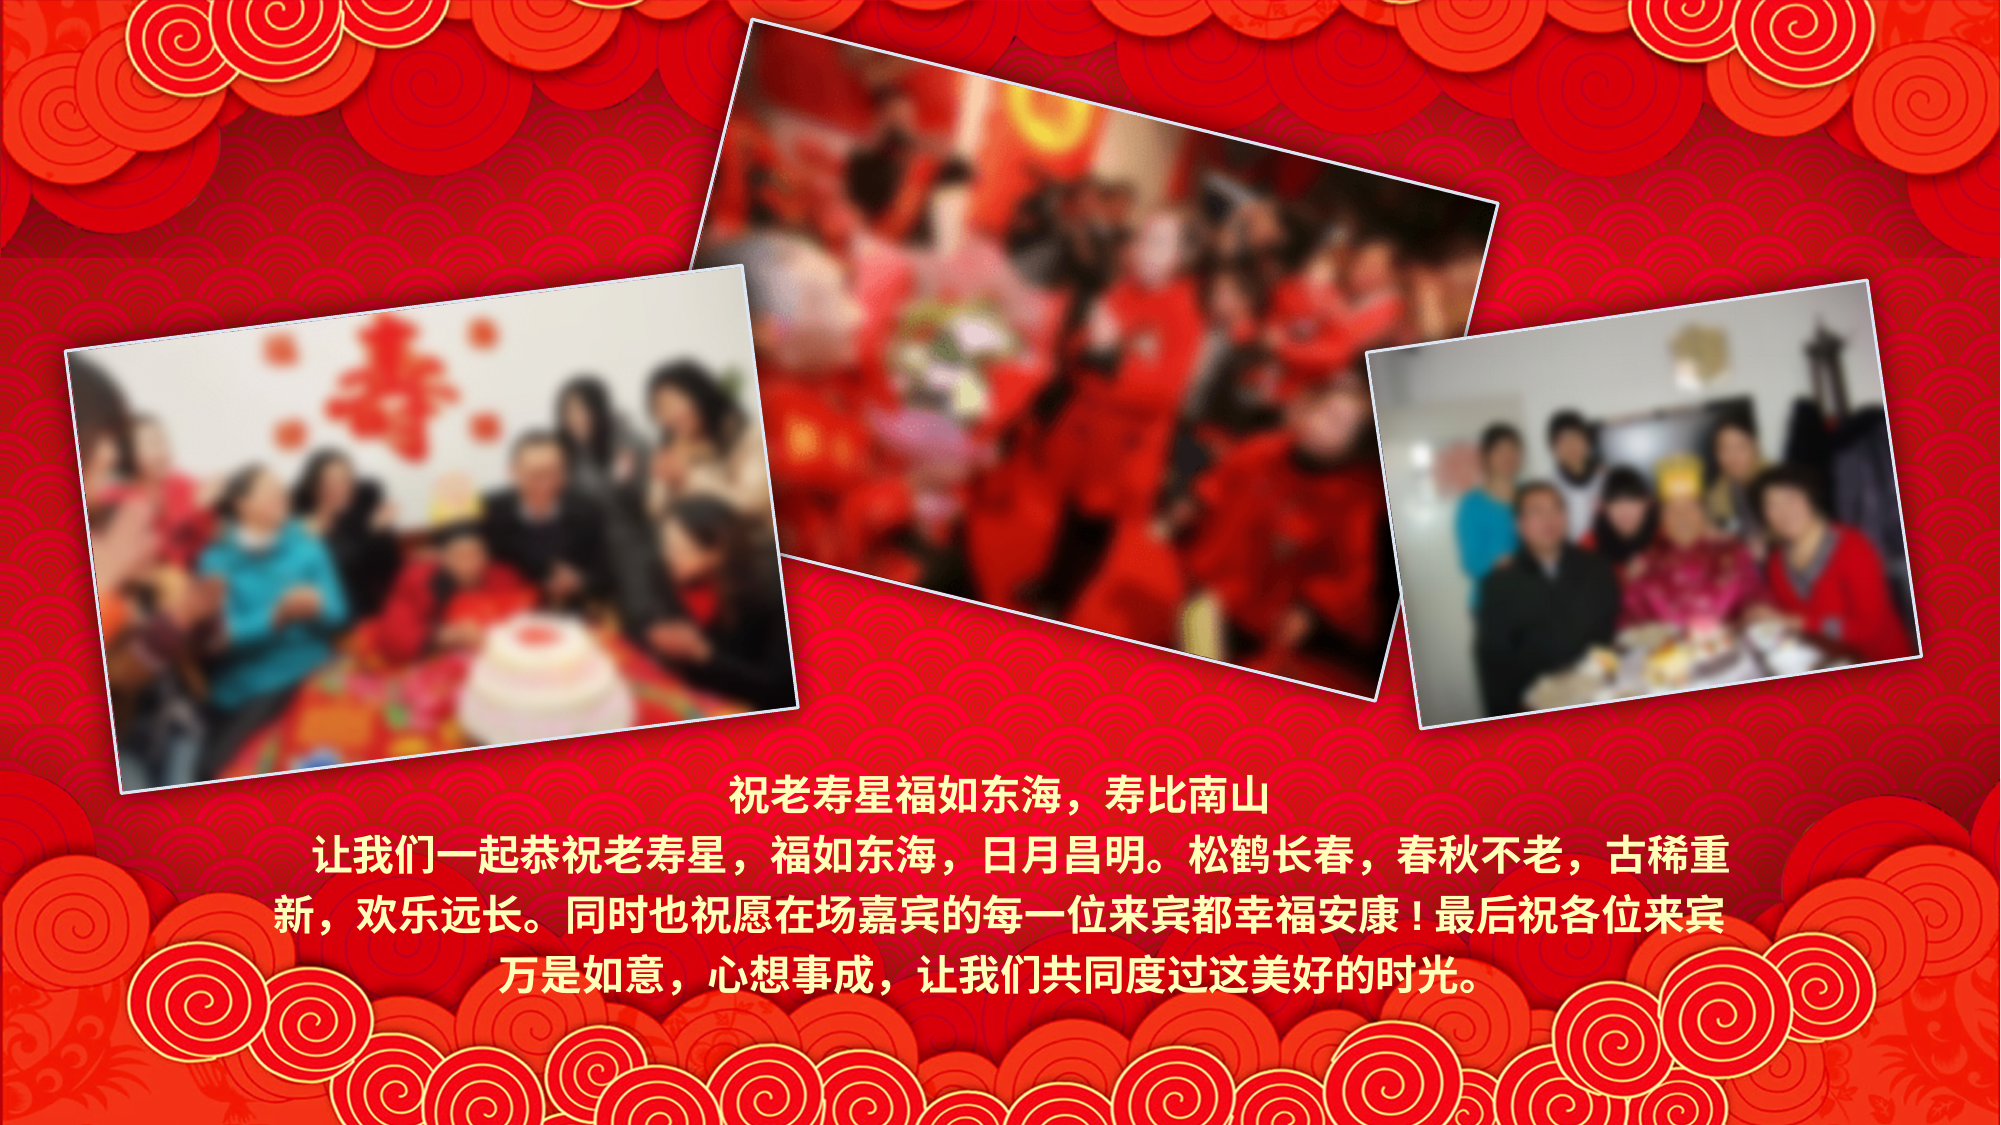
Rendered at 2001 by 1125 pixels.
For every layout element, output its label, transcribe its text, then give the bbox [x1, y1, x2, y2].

picture [0, 0, 2001, 1125]
text_box 祝老寿星福如东海，寿比南山 让我们一起恭祝老寿星，福如东海，日月昌明。松鹤长春，春秋不老，古稀重新，欢乐远长。同时也祝愿在场嘉宾的每一位来宾都幸福安康!最后祝各位来宾万是如意，心想事成，让我们共同度过这美好的时光。 [242, 748, 1758, 1009]
